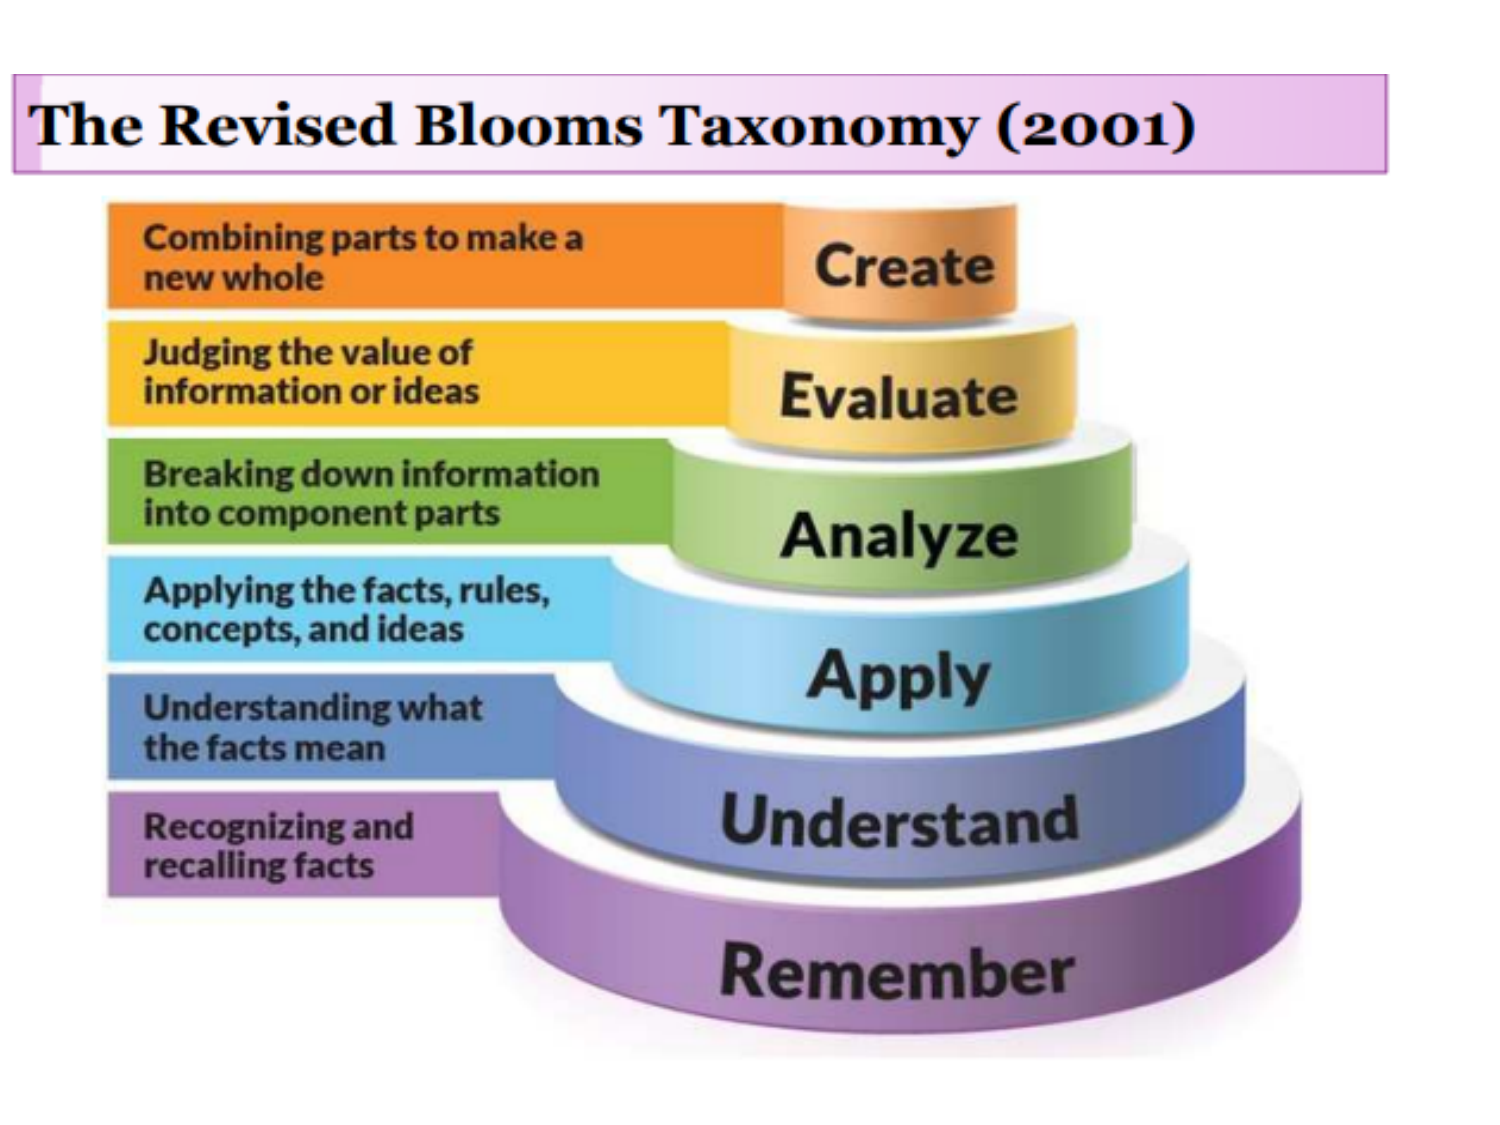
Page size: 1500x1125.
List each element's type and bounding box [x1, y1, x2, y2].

picture [0, 74, 1471, 1065]
